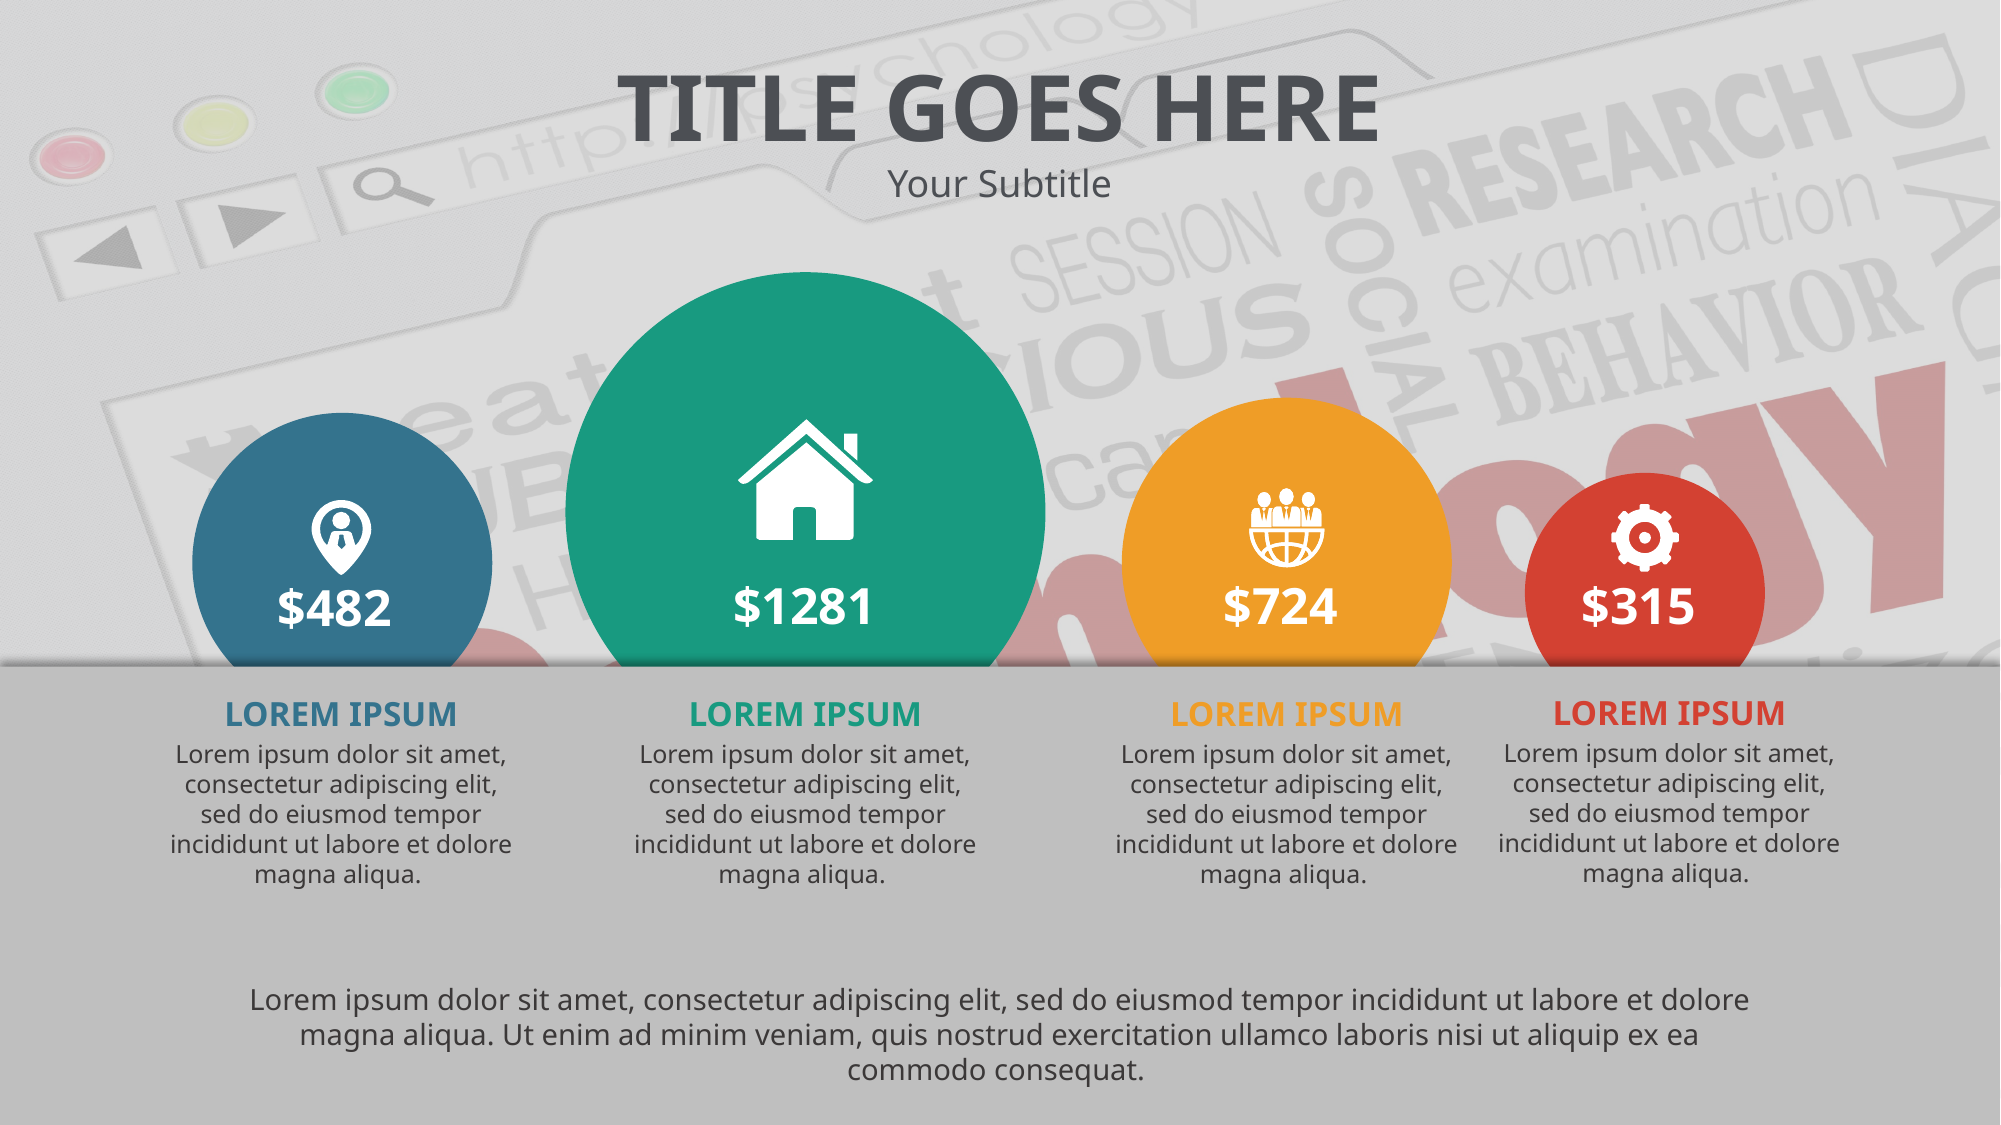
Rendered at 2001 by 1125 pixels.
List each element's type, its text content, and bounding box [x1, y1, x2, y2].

text_box TITLE GOES HERE Your Subtitle [548, 42, 1452, 212]
text_box LOREM IPSUM Lorem ipsum dolor sit amet, consectetur adipiscing elit, sed do eiusmod tempor incididunt ut labore et dolore magna aliqua. [1099, 686, 1475, 896]
text_box [737, 419, 873, 484]
text_box $315 [1566, 567, 1723, 642]
text_box LOREM IPSUM Lorem ipsum dolor sit amet, consectetur adipiscing elit, sed do eiusmod tempor incididunt ut labore et dolore magna aliqua. [1481, 685, 1857, 895]
text_box Lorem ipsum dolor sit amet, consectetur adipiscing elit, sed do eiusmod tempor incididunt ut labore et dolore magna aliqua. Ut enim ad minim veniam, quis nostrud exercitation ullamco laboris nisi ut aliquip ex ea commodo consequat. [229, 974, 1771, 1094]
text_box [1249, 488, 1325, 568]
text_box $482 [263, 569, 420, 645]
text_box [311, 499, 372, 575]
text_box [756, 442, 854, 540]
text_box [564, 271, 1047, 655]
text_box LOREM IPSUM Lorem ipsum dolor sit amet, consectetur adipiscing elit, sed do eiusmod tempor incididunt ut labore et dolore magna aliqua. [153, 686, 529, 896]
text_box LOREM IPSUM Lorem ipsum dolor sit amet, consectetur adipiscing elit, sed do eiusmod tempor incididunt ut labore et dolore magna aliqua. [617, 686, 993, 896]
text_box [1611, 504, 1679, 567]
text_box [1523, 471, 1766, 655]
text_box $1281 [718, 567, 893, 642]
text_box [1120, 396, 1453, 655]
text_box [0, 666, 2000, 1125]
text_box $724 [1208, 567, 1365, 642]
text_box [191, 411, 494, 655]
